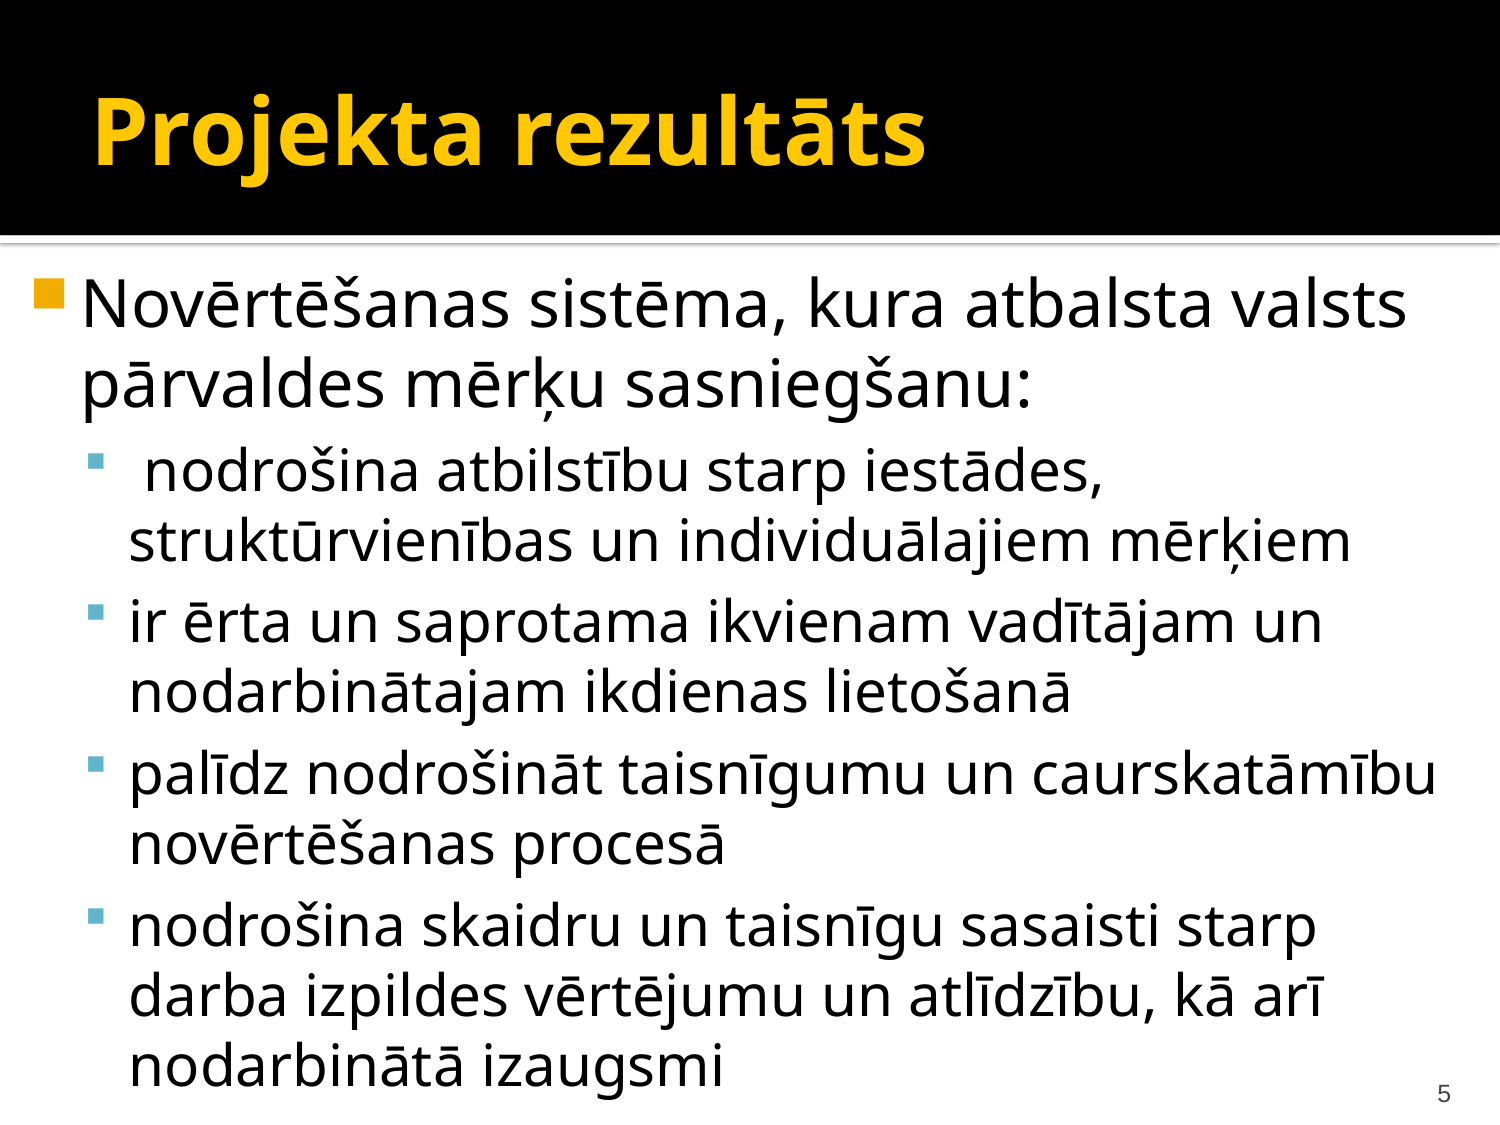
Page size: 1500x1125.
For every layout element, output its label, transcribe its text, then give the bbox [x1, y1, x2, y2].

slide_number 5 [1345, 1062, 1467, 1108]
title Projekta rezultāts [75, 25, 1425, 231]
list Novērtēšanas sistēma, kura atbalsta valsts pārvaldes mērķu sasniegšanu: nodrošina atbilstību starp iestādes, struktūrvienības un individuālajiem mērķiem ir ērta un saprotama ikvienam vadītājam un nodarbinātajam ikdienas lietošanā palīdz nodrošināt taisnīgumu un caurskatāmību novērtēšanas procesā nodrošina skaidru un taisnīgu sasaisti starp darba izpildes vērtējumu un atlīdzību, kā arī nodarbinātā izaugsmi [0, 245, 1500, 1125]
